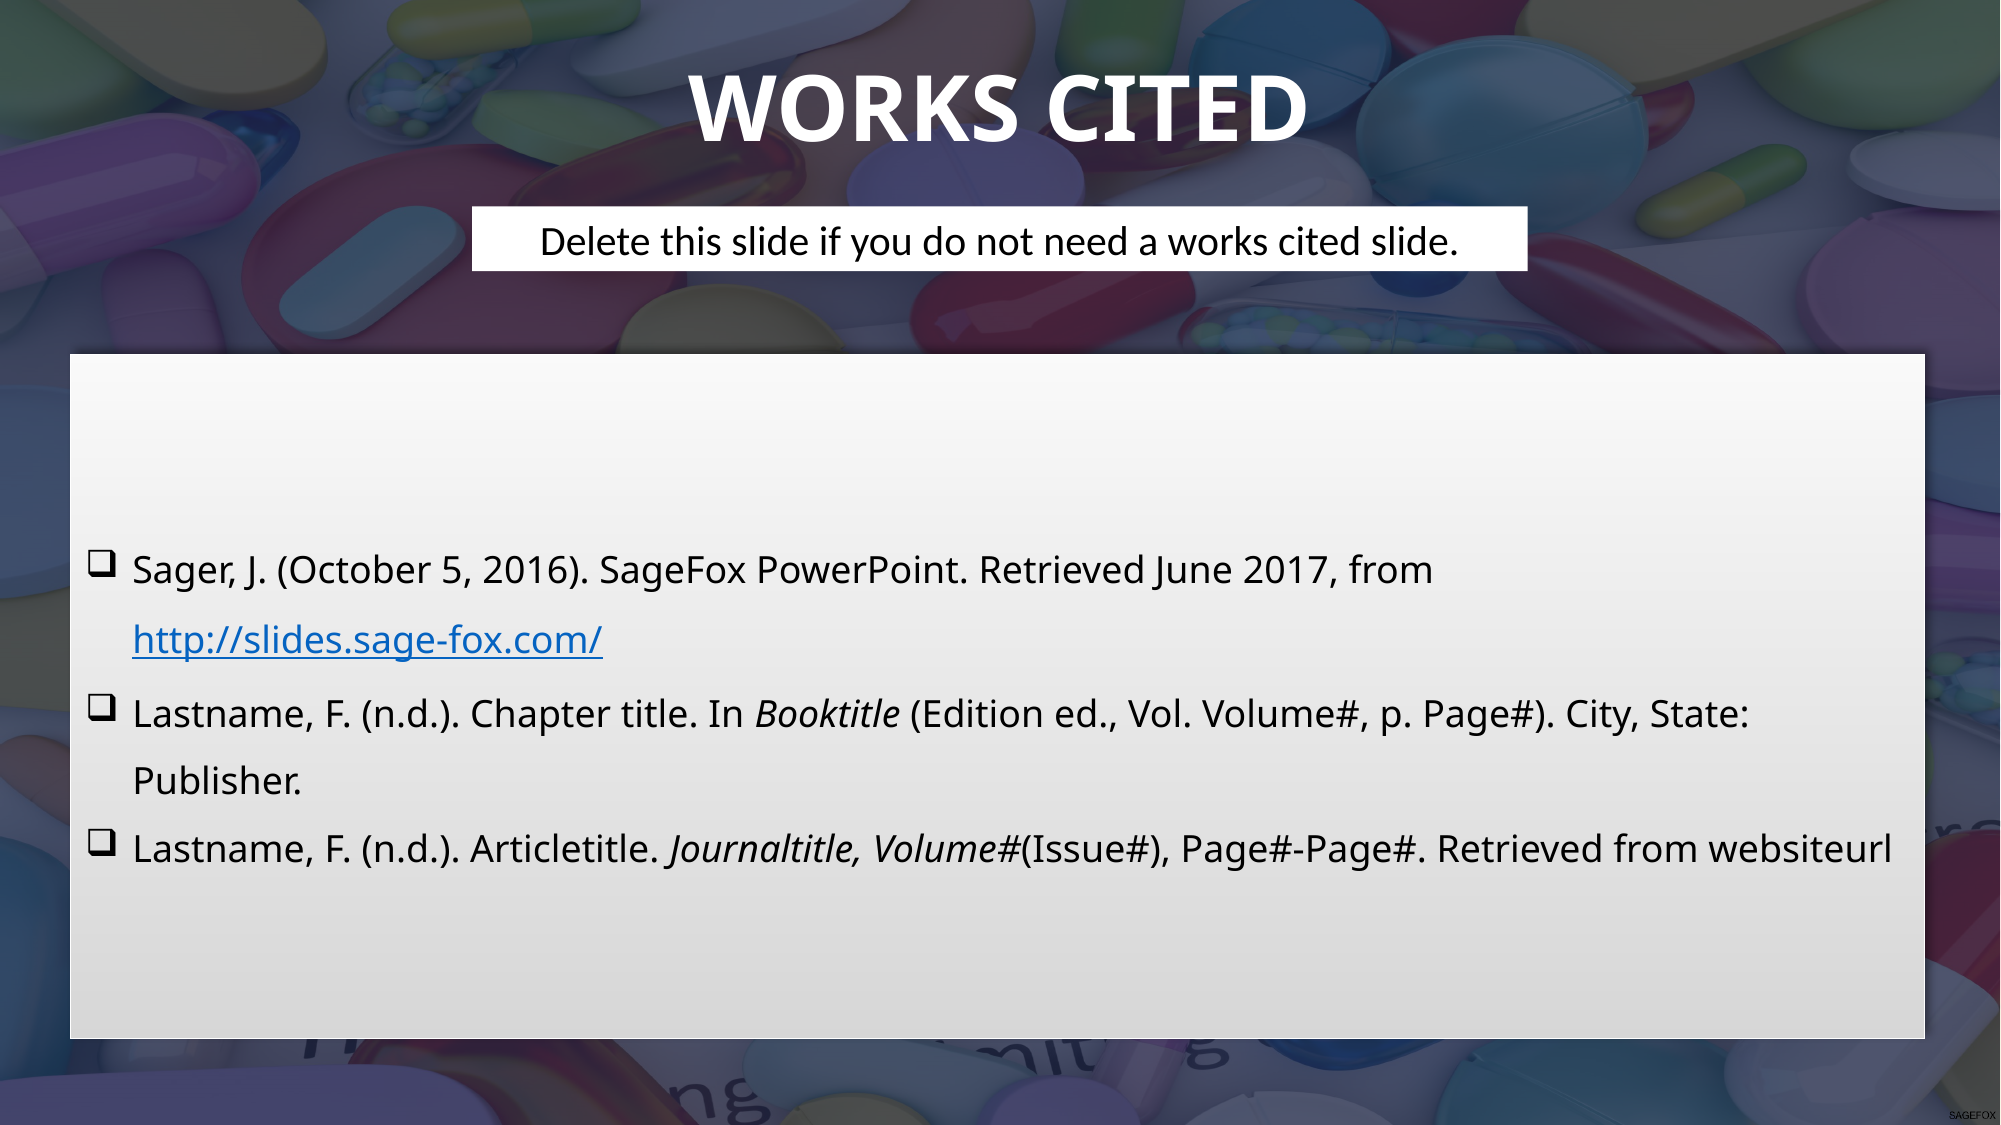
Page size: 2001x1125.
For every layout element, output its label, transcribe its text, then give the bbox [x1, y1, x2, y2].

picture [1925, 0, 2001, 1125]
text_box WORKS CITED [548, 42, 1452, 167]
text_box Sager, J. (October 5, 2016). SageFox PowerPoint. Retrieved June 2017, from http://slides.sage-fox.com/ Lastname, F. (n.d.). Chapter title. In Booktitle (Edition ed., Vol. Volume#, p. Page#). City, State: Publisher. Lastname, F. (n.d.). Articletitle. Journaltitle, Volume#(Issue#), Page#-Page#. Retrieved from websiteurl [70, 354, 1925, 1039]
text_box Delete this slide if you do not need a works cited slide. [472, 206, 1528, 272]
